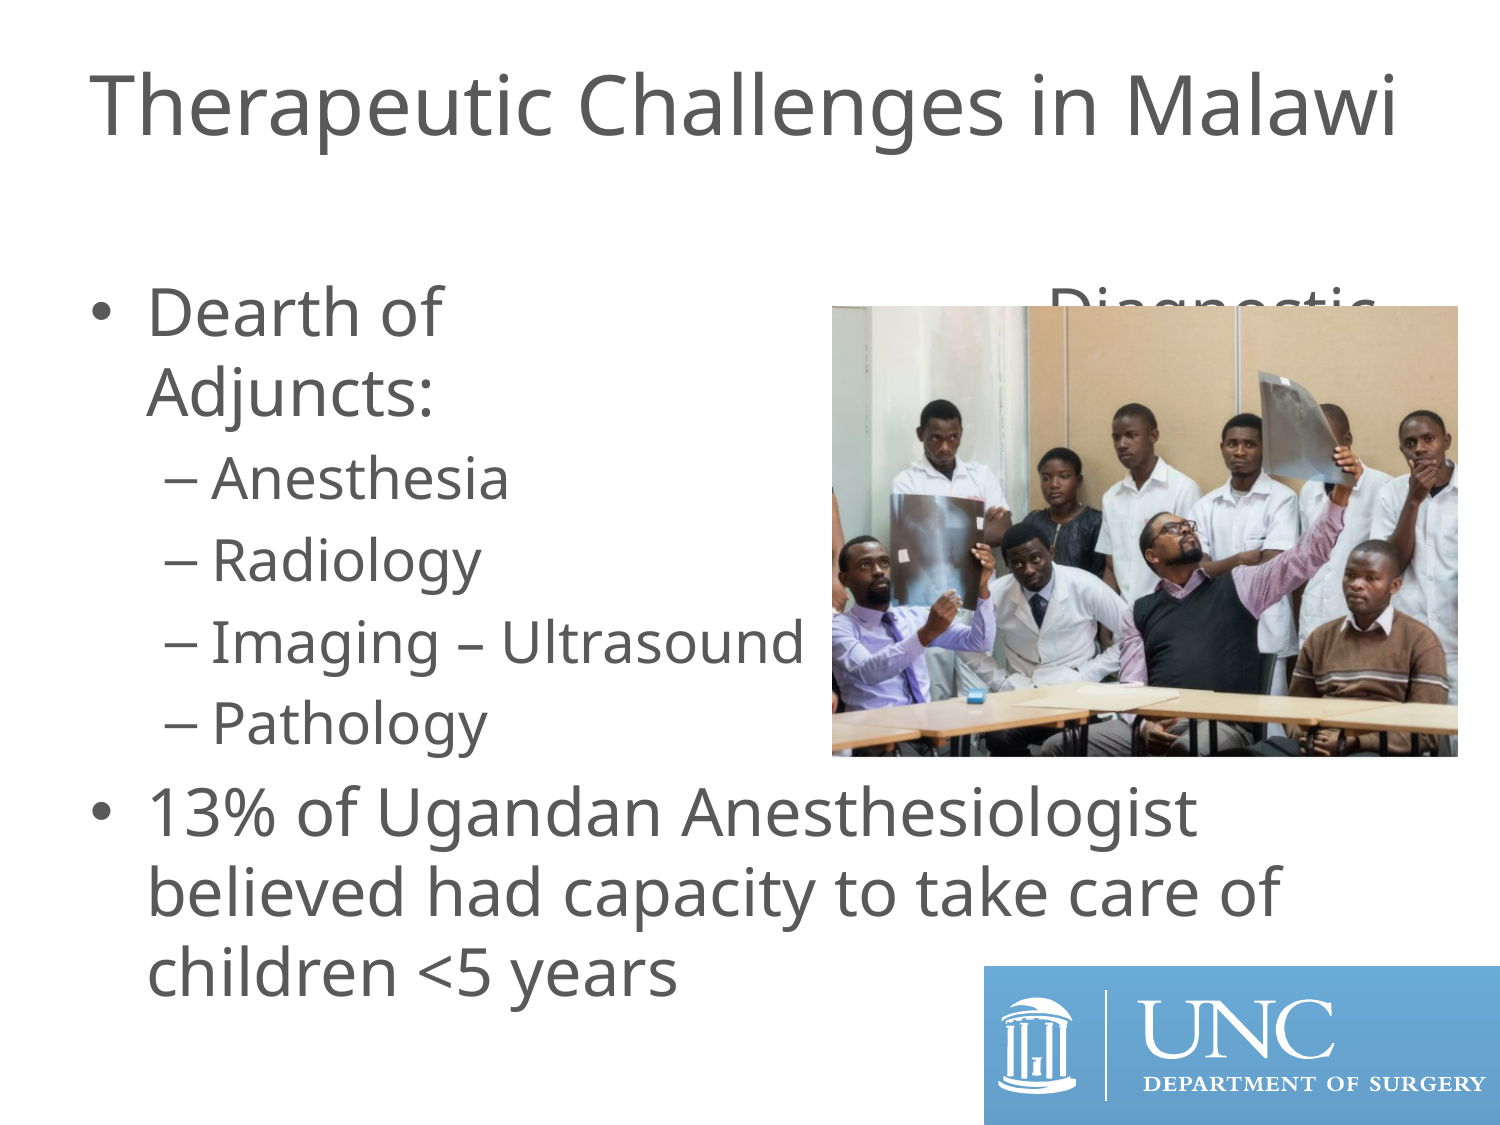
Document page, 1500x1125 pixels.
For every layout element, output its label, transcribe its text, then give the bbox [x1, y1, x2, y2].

list Dearth of Diagnostic Adjuncts: Anesthesia Radiology Imaging – Ultrasound Pathology 13% of Ugandan Anesthesiologist believed had capacity to take care of children <5 years [75, 262, 1425, 933]
picture [832, 305, 1458, 759]
title Therapeutic Challenges in Malawi [75, 45, 1425, 233]
